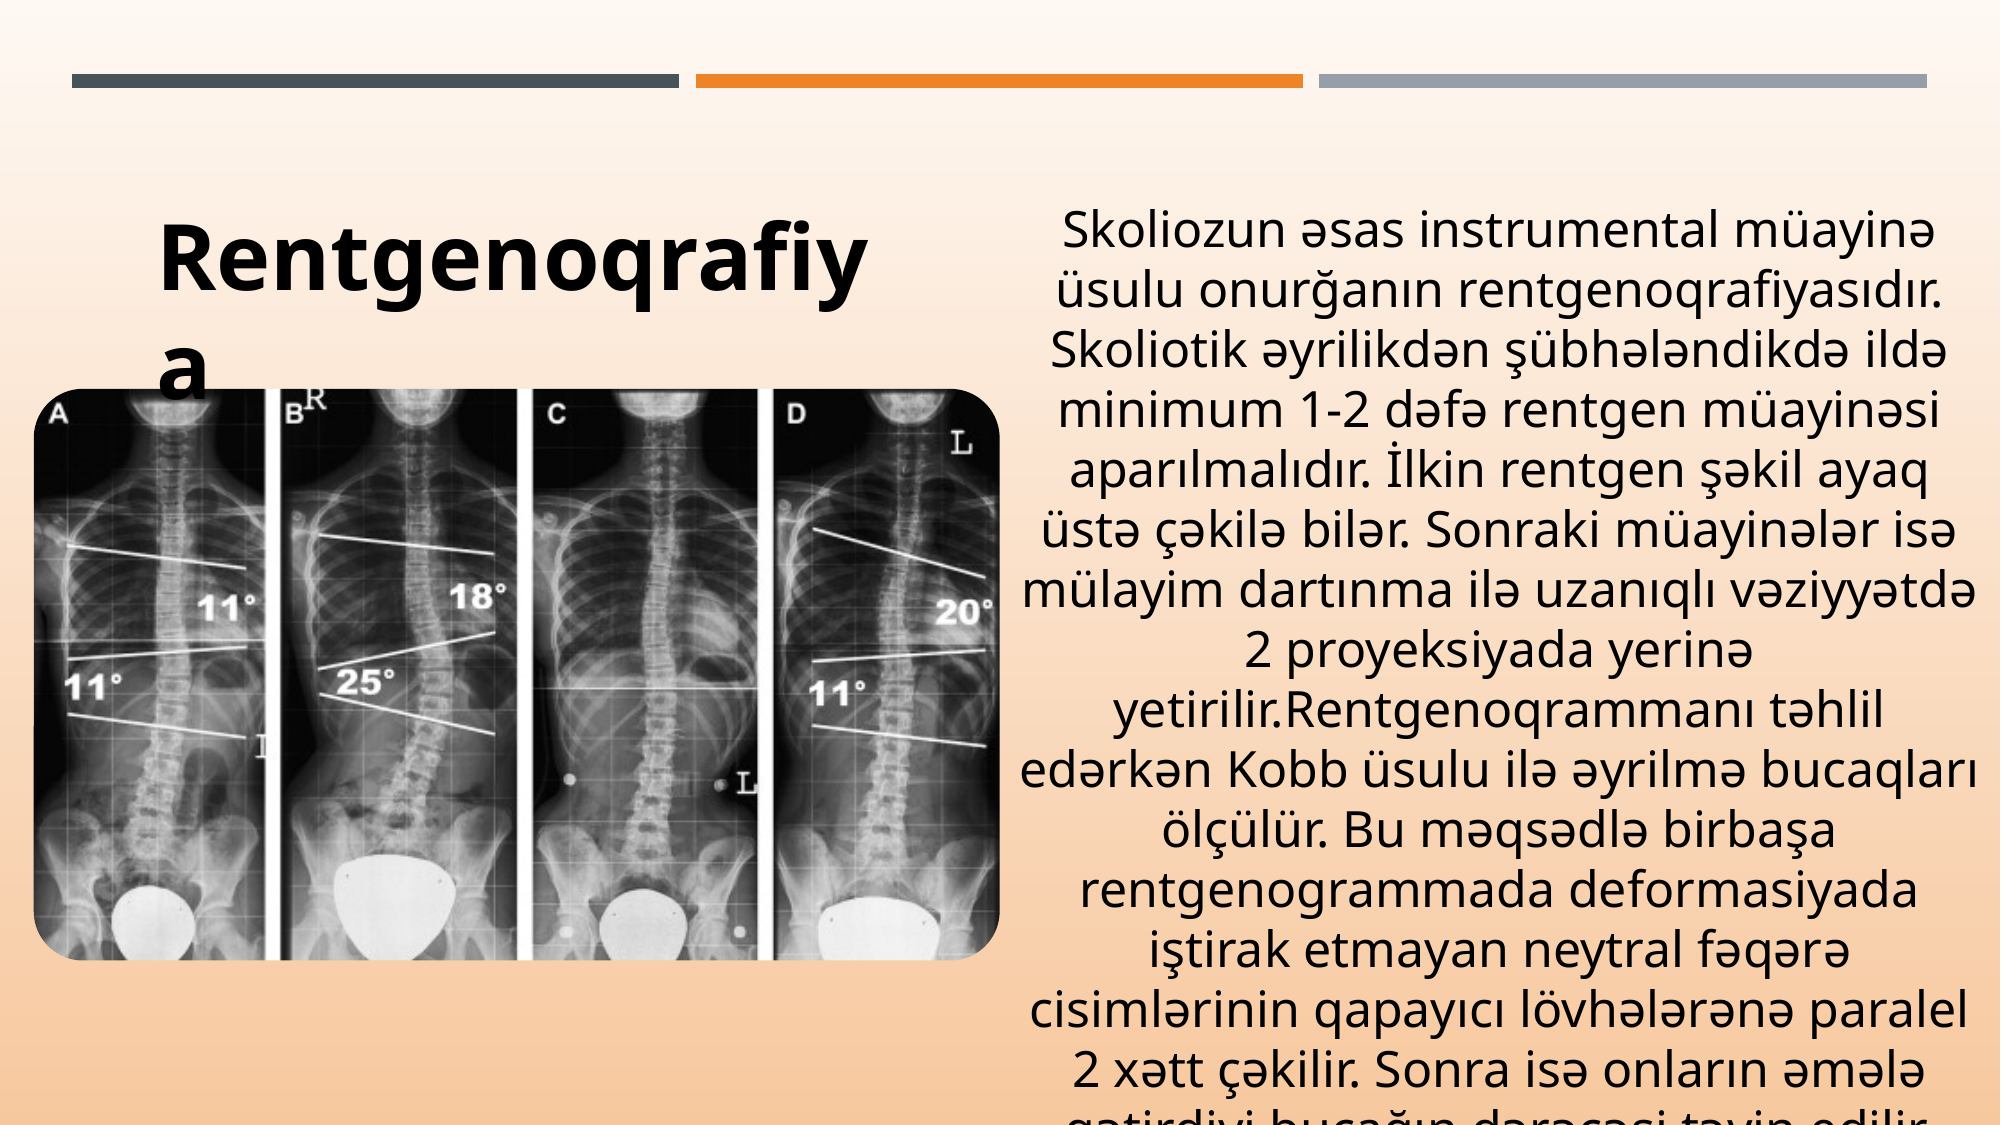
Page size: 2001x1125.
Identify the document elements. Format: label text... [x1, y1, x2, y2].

text_box Skoliozun əsas instrumental müayinə üsulu onurğanın rentgenoqrafiyasıdır. Skoliotik əyrilikdən şübhələndikdə ildə minimum 1-2 dəfə rentgen müayinəsi aparılmalıdır. İlkin rentgen şəkil ayaq üstə çəkilə bilər. Sonraki müayinələr isə mülayim dartınma ilə uzanıqlı vəziyyətdə 2 proyeksiyada yerinə yetirilir.Rentgenoqrammanı təhlil edərkən Kobb üsulu ilə əyrilmə bucaqları ölçülür. Bu məqsədlə birbaşa rentgenogrammada deformasiyada iştirak etmayan neytral fəqərə cisimlərinin qapayıcı lövhələrənə paralel 2 xətt çəkilir. Sonra isə onların əmələ gətirdiyi bucağın dərəcəsi təyin edilir. [999, 190, 2000, 1125]
picture [33, 388, 1001, 961]
text_box Rentgenoqrafiya [141, 191, 936, 386]
